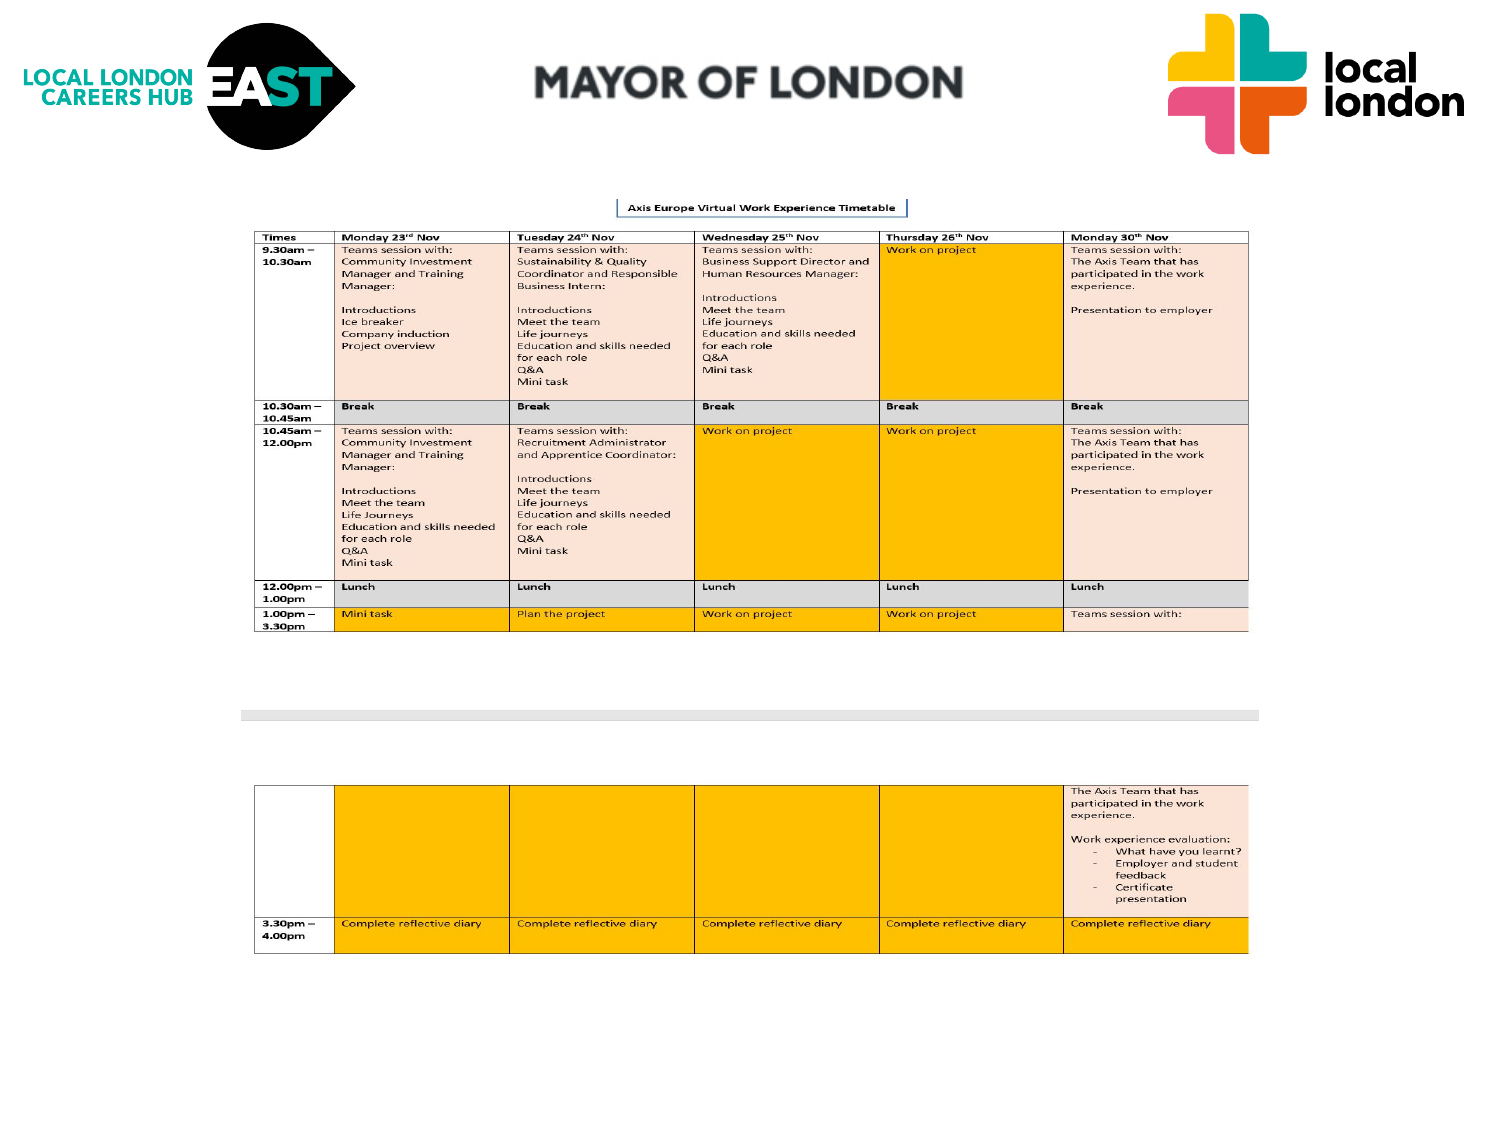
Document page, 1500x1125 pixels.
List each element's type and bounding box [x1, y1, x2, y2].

picture [1150, 0, 1482, 167]
text_box [41, 189, 1459, 267]
picture [0, 10, 376, 162]
picture [497, 34, 1028, 137]
picture [241, 198, 1259, 961]
